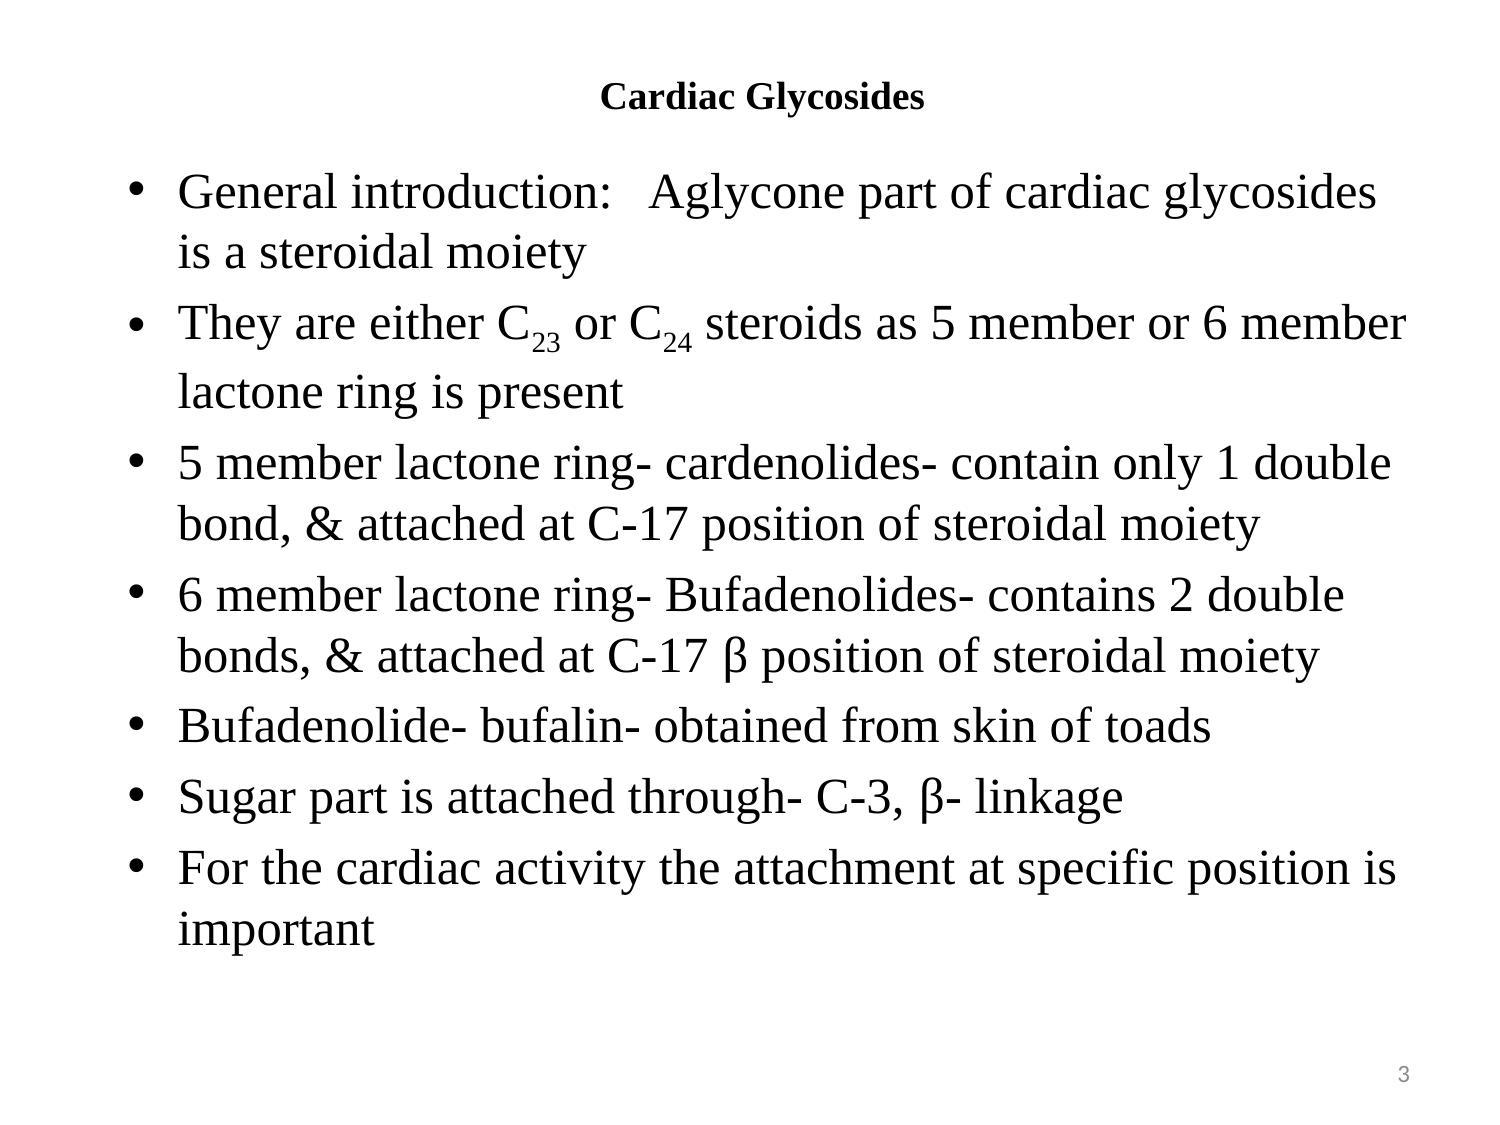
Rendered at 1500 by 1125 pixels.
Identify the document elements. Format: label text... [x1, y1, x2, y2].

title Cardiac Glycosides [87, 62, 1438, 125]
slide_number 3 [1074, 1042, 1425, 1103]
list General introduction: Aglycone part of cardiac glycosides is a steroidal moiety They are either C23 or C24 steroids as 5 member or 6 member lactone ring is present 5 member lactone ring- cardenolides- contain only 1 double bond, & attached at C-17 position of steroidal moiety 6 member lactone ring- Bufadenolides- contains 2 double bonds, & attached at C-17 β position of steroidal moiety Bufadenolide- bufalin- obtained from skin of toads Sugar part is attached through- C-3, β- linkage For the cardiac activity the attachment at specific position is important [112, 149, 1425, 1013]
